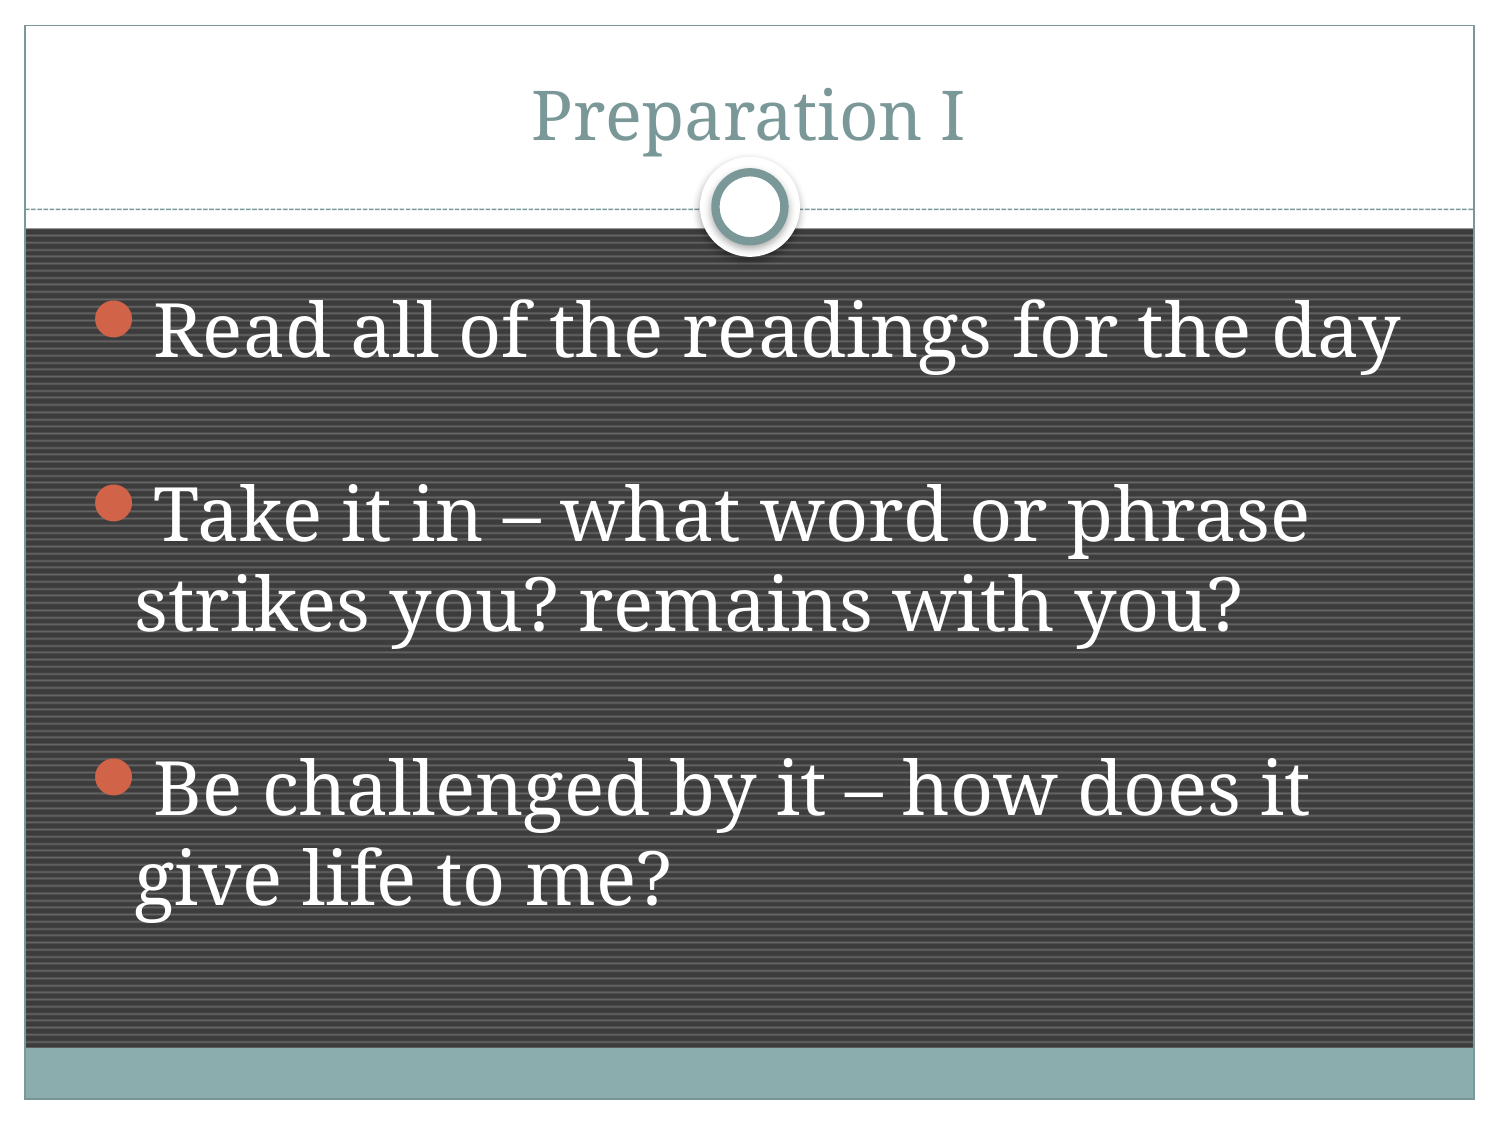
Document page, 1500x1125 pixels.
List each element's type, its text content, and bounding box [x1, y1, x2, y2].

title Preparation I [49, 37, 1450, 162]
list Read all of the readings for the day Take it in – what word or phrase strikes you? remains with you? Be challenged by it – how does it give life to me? [75, 275, 1425, 986]
